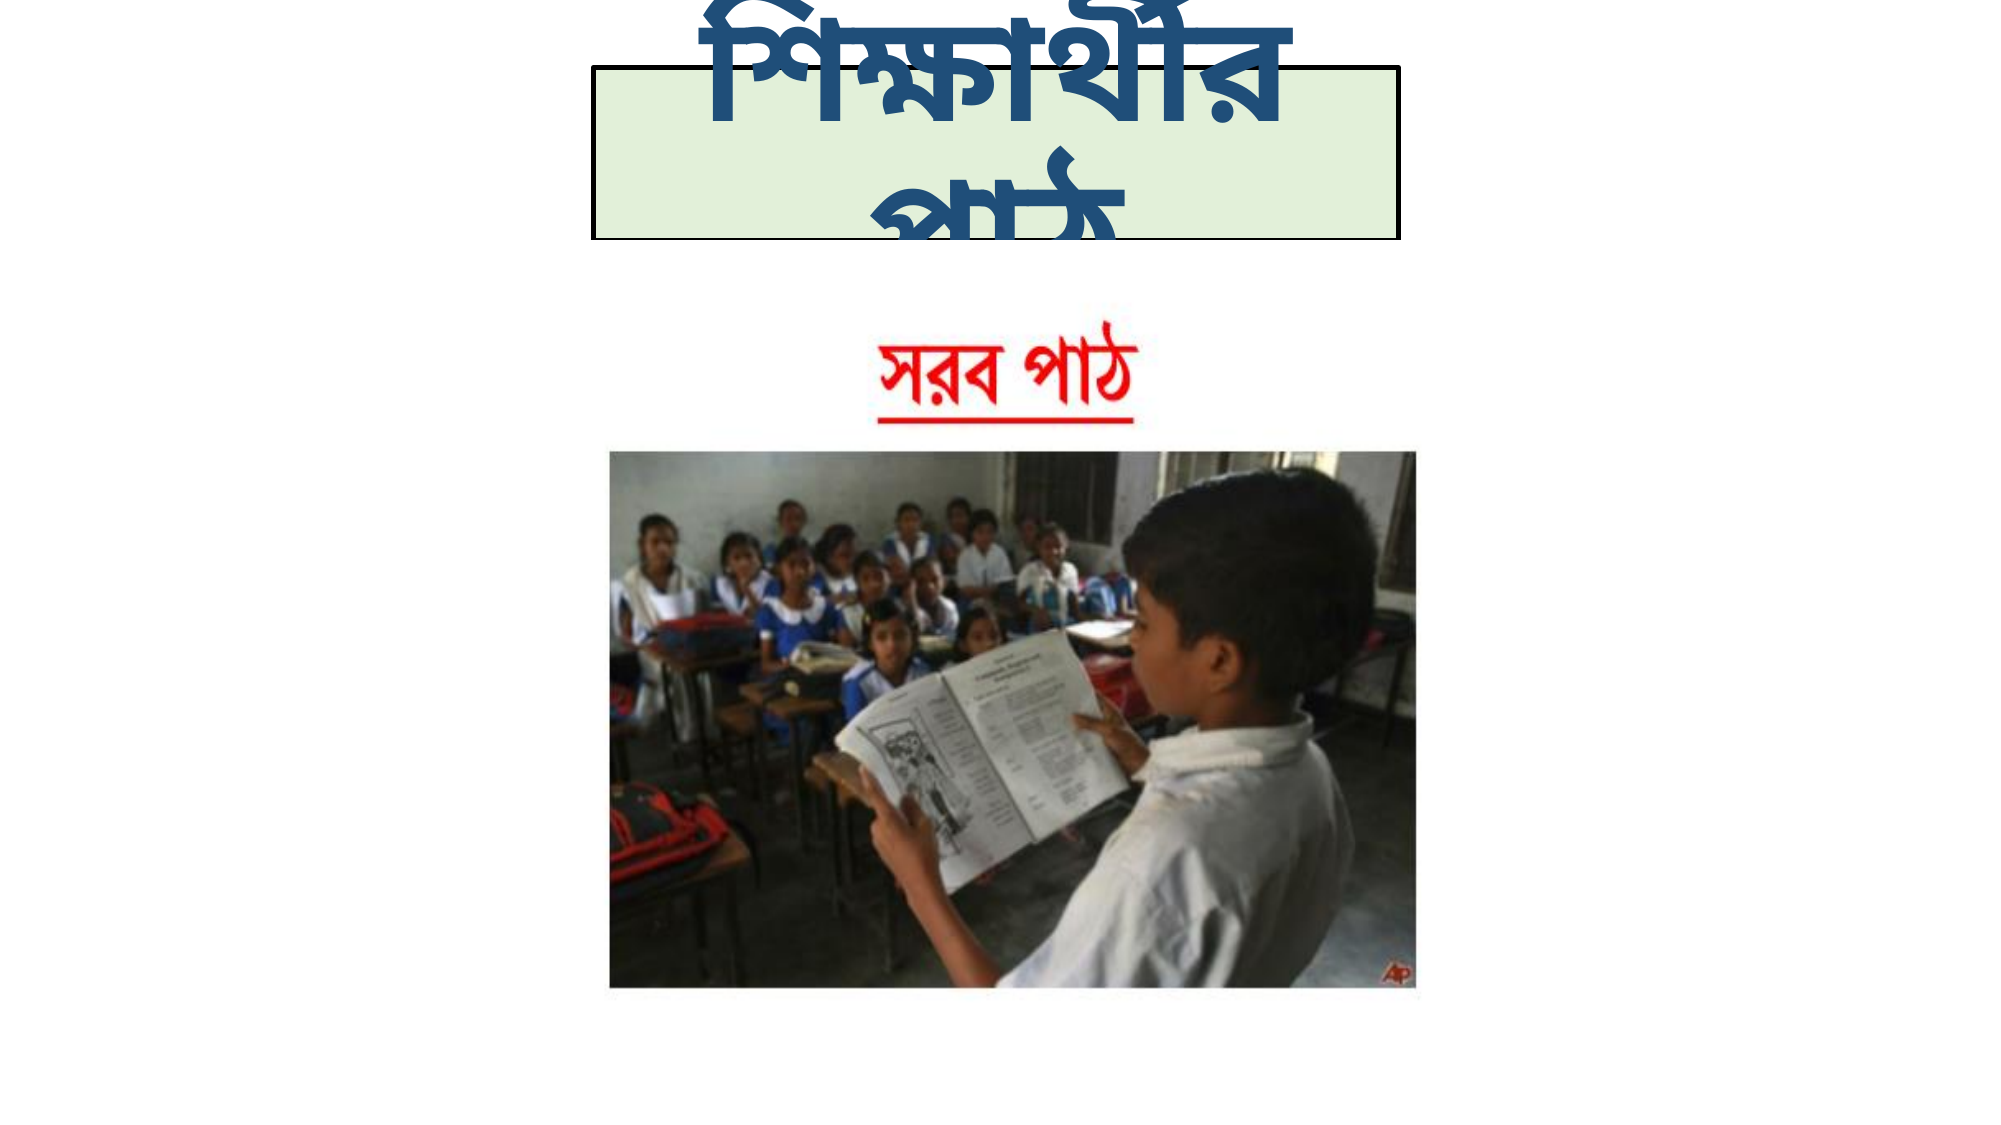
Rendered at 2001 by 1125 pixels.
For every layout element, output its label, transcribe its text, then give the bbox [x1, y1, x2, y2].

title শিক্ষার্থীর পাঠ [593, 67, 1399, 240]
picture [447, 240, 1632, 1042]
